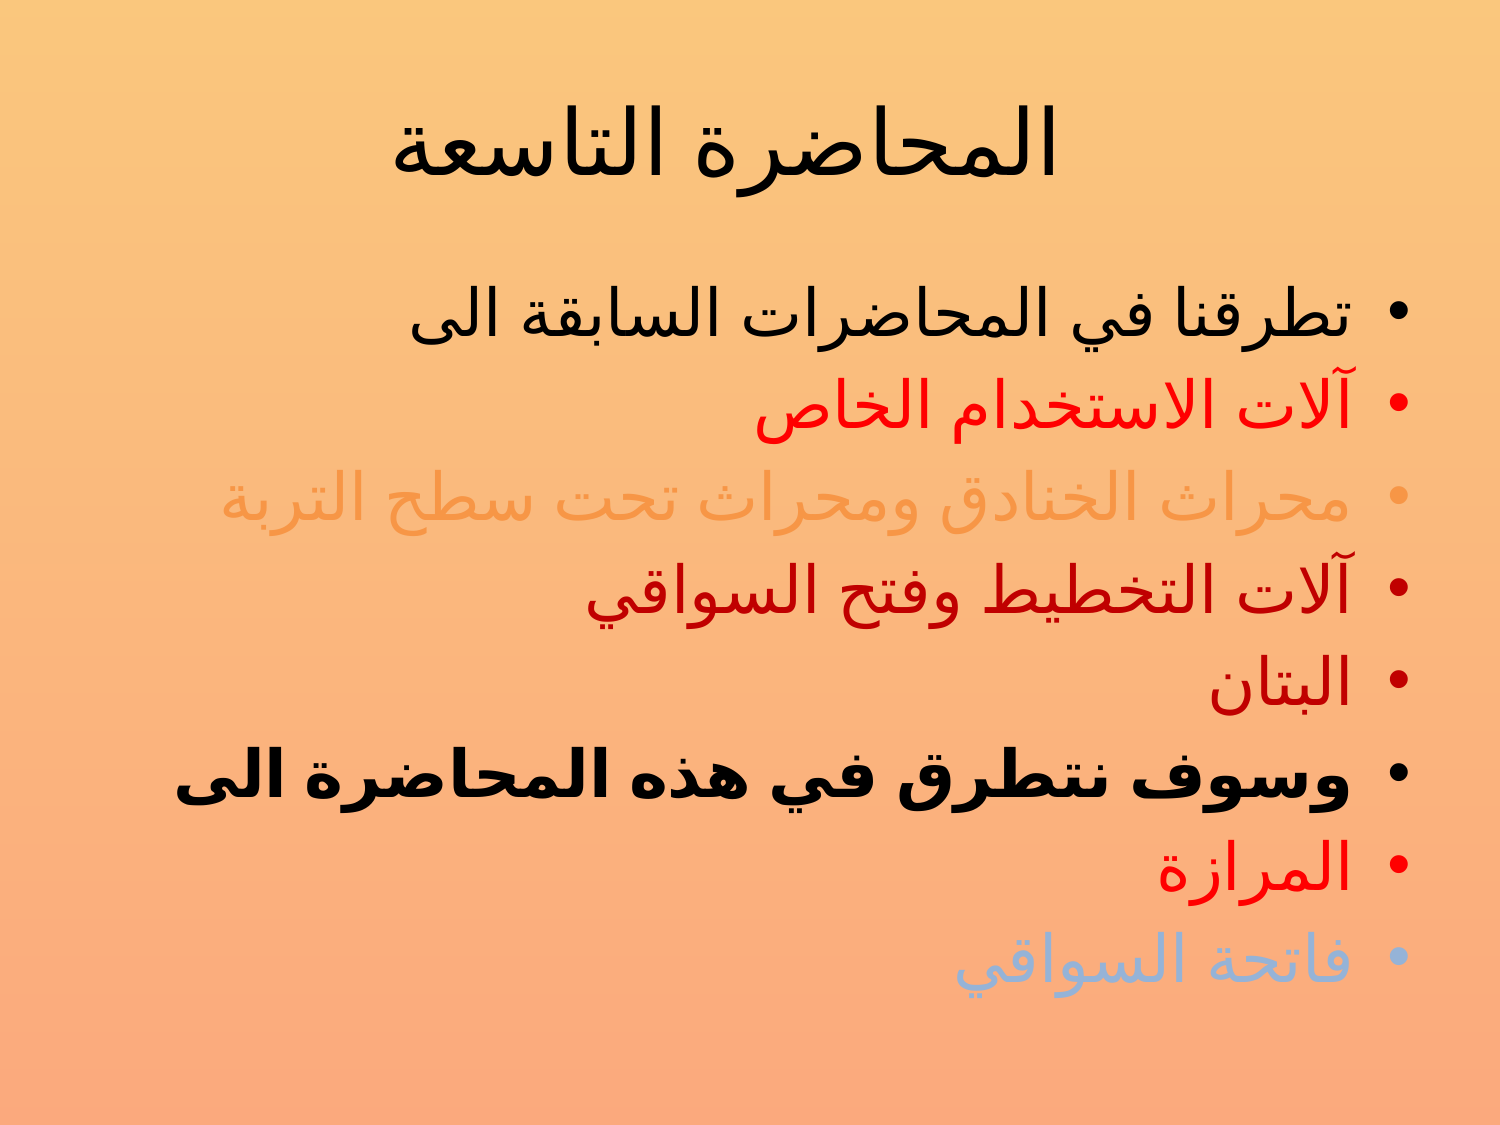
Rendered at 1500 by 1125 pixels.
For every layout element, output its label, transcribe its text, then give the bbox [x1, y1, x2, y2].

title المحاضرة التاسعة [75, 45, 1425, 233]
list تطرقنا في المحاضرات السابقة الى آلات الاستخدام الخاص محراث الخنادق ومحراث تحت سطح التربة آلات التخطيط وفتح السواقي البتان وسوف نتطرق في هذه المحاضرة الى المرازة فاتحة السواقي [75, 262, 1425, 1005]
